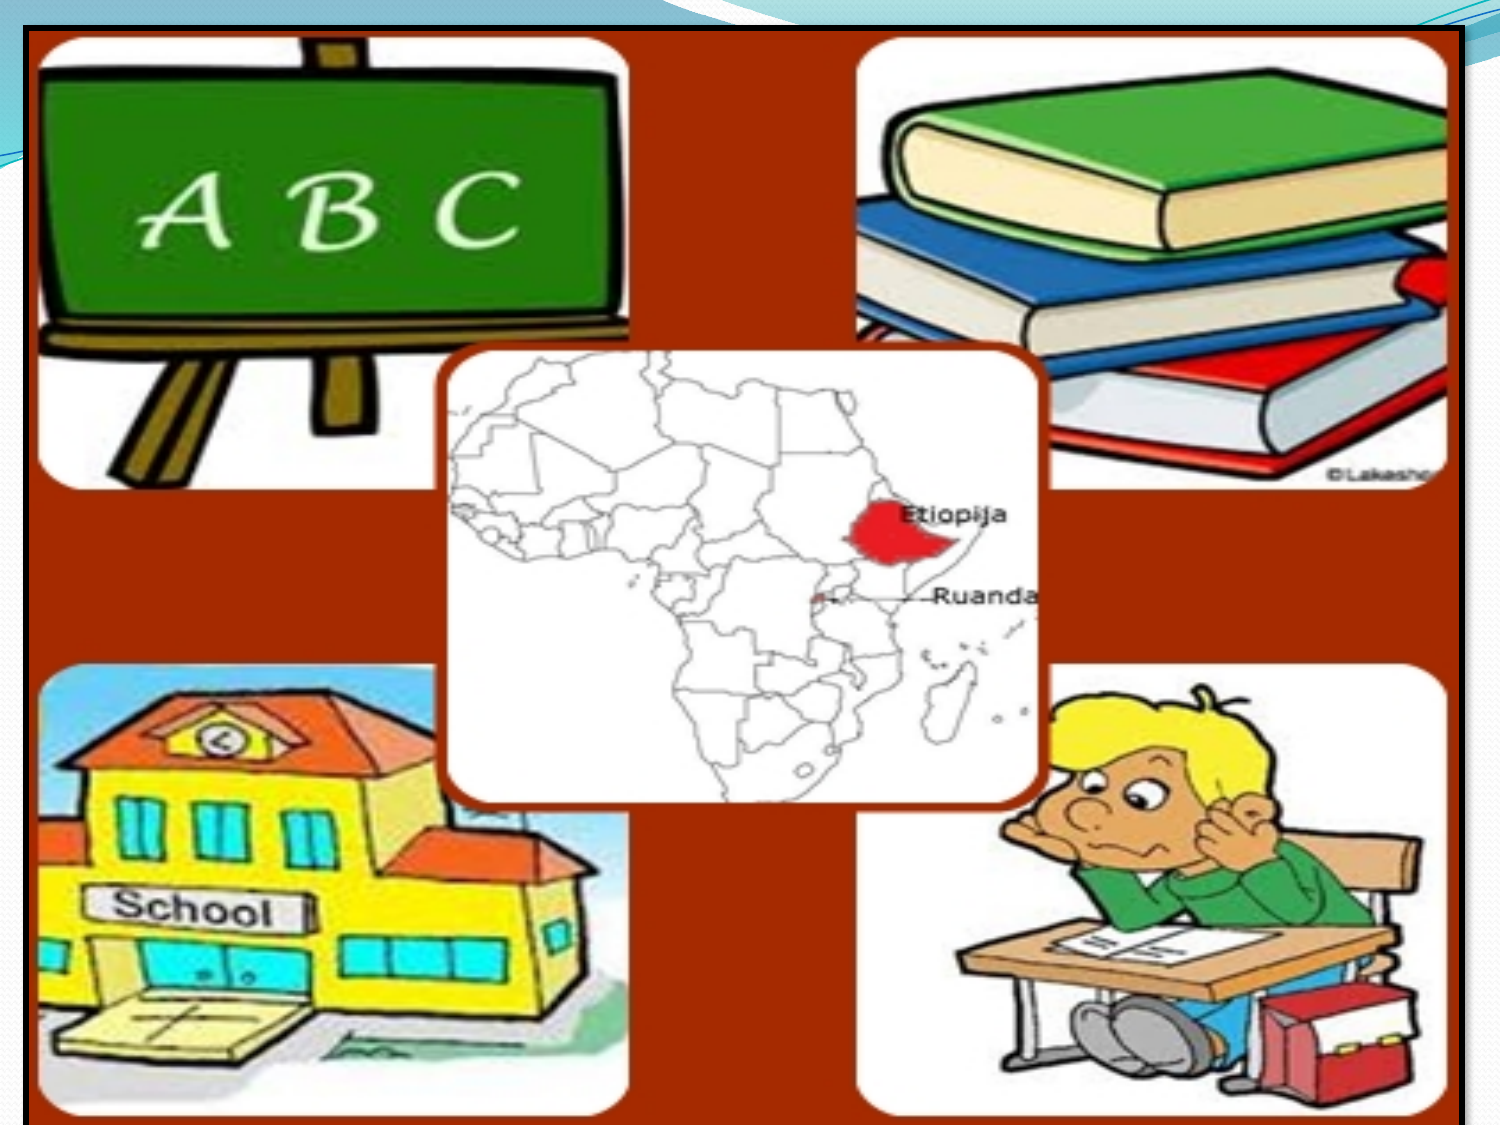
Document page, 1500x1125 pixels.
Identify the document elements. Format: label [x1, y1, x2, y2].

list [29, 30, 1460, 1125]
